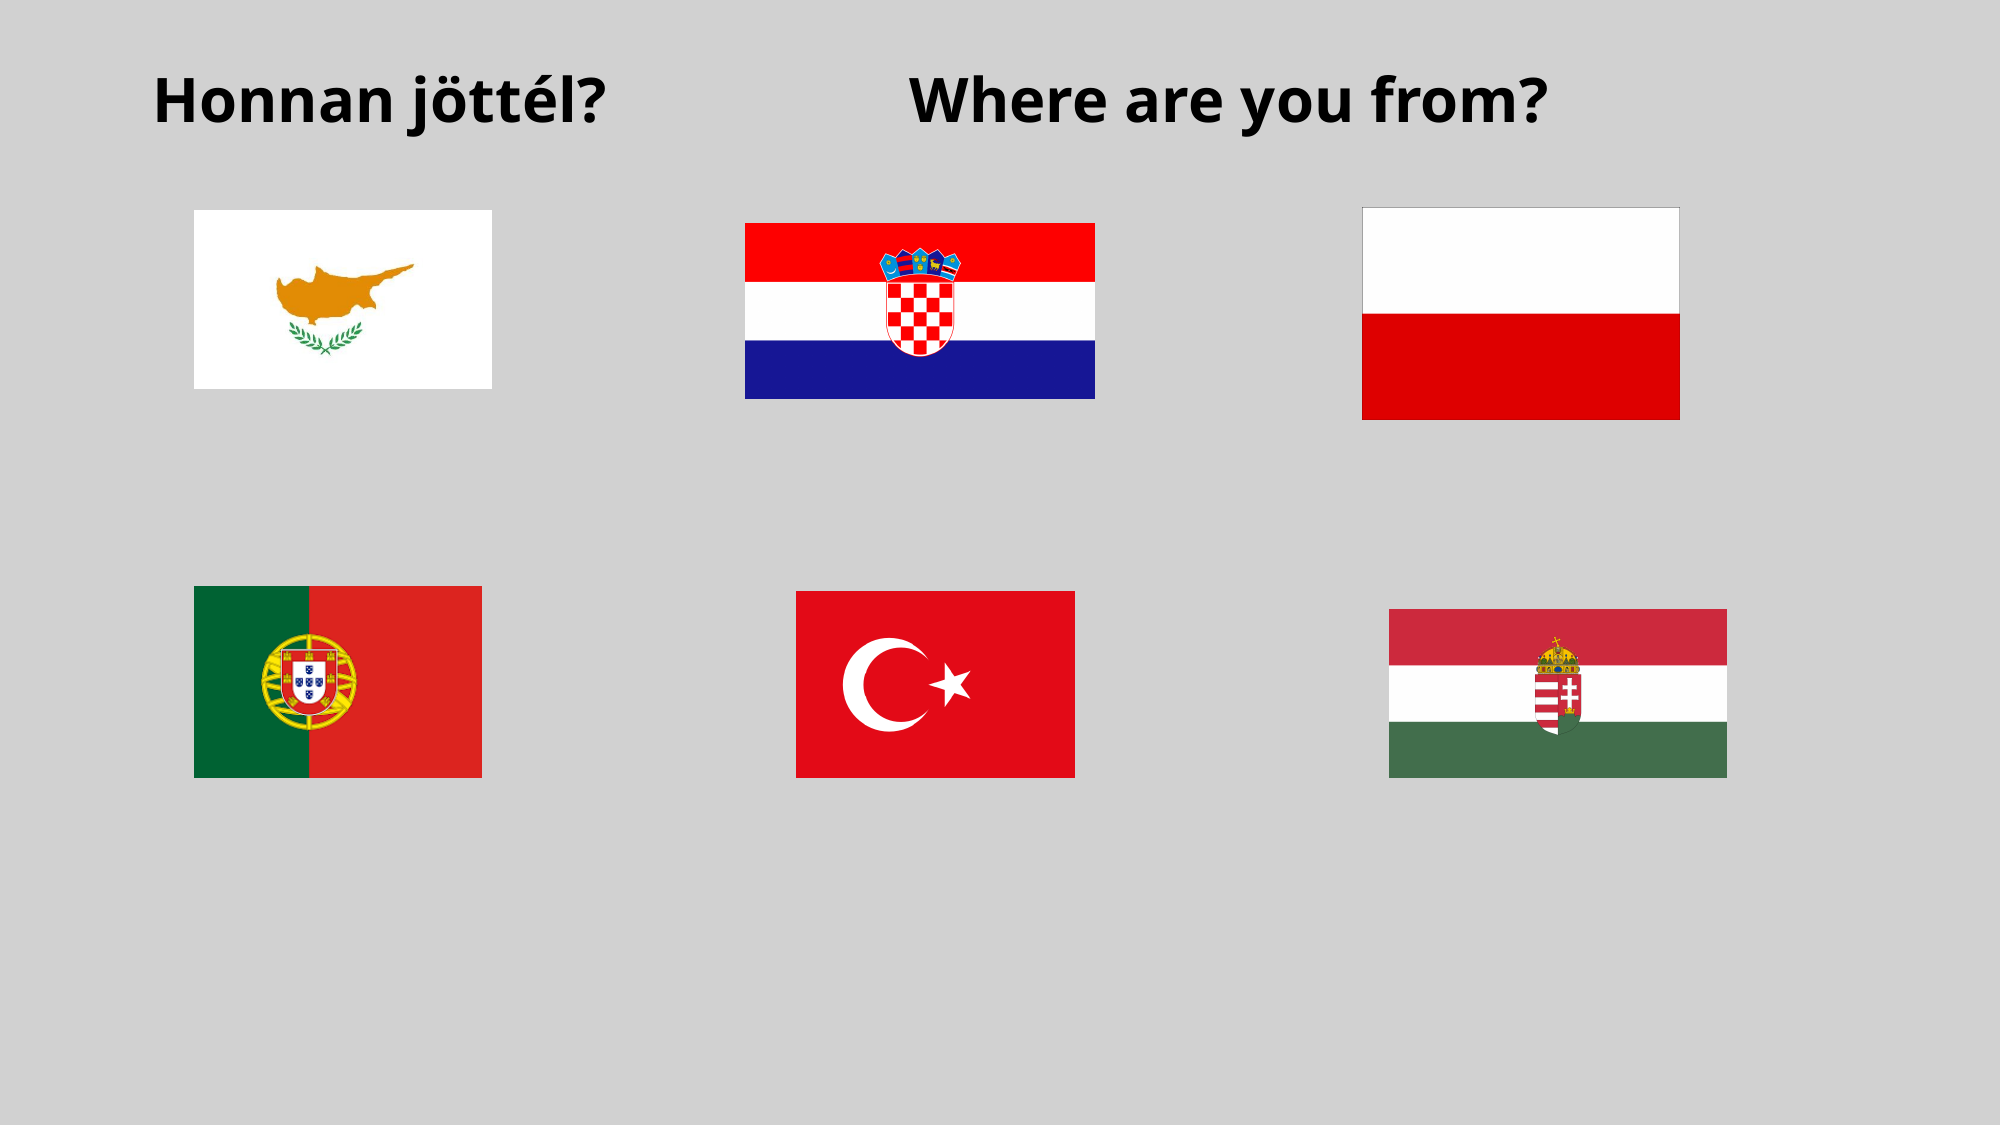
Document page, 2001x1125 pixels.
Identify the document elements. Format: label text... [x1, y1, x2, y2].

list [137, 178, 1863, 1068]
picture [796, 591, 1075, 778]
title Honnan jöttél? Where are you from? [137, 60, 1863, 144]
picture [1362, 207, 1680, 420]
picture [745, 223, 1095, 399]
picture [194, 586, 482, 778]
picture [194, 210, 492, 389]
picture [1389, 609, 1727, 778]
